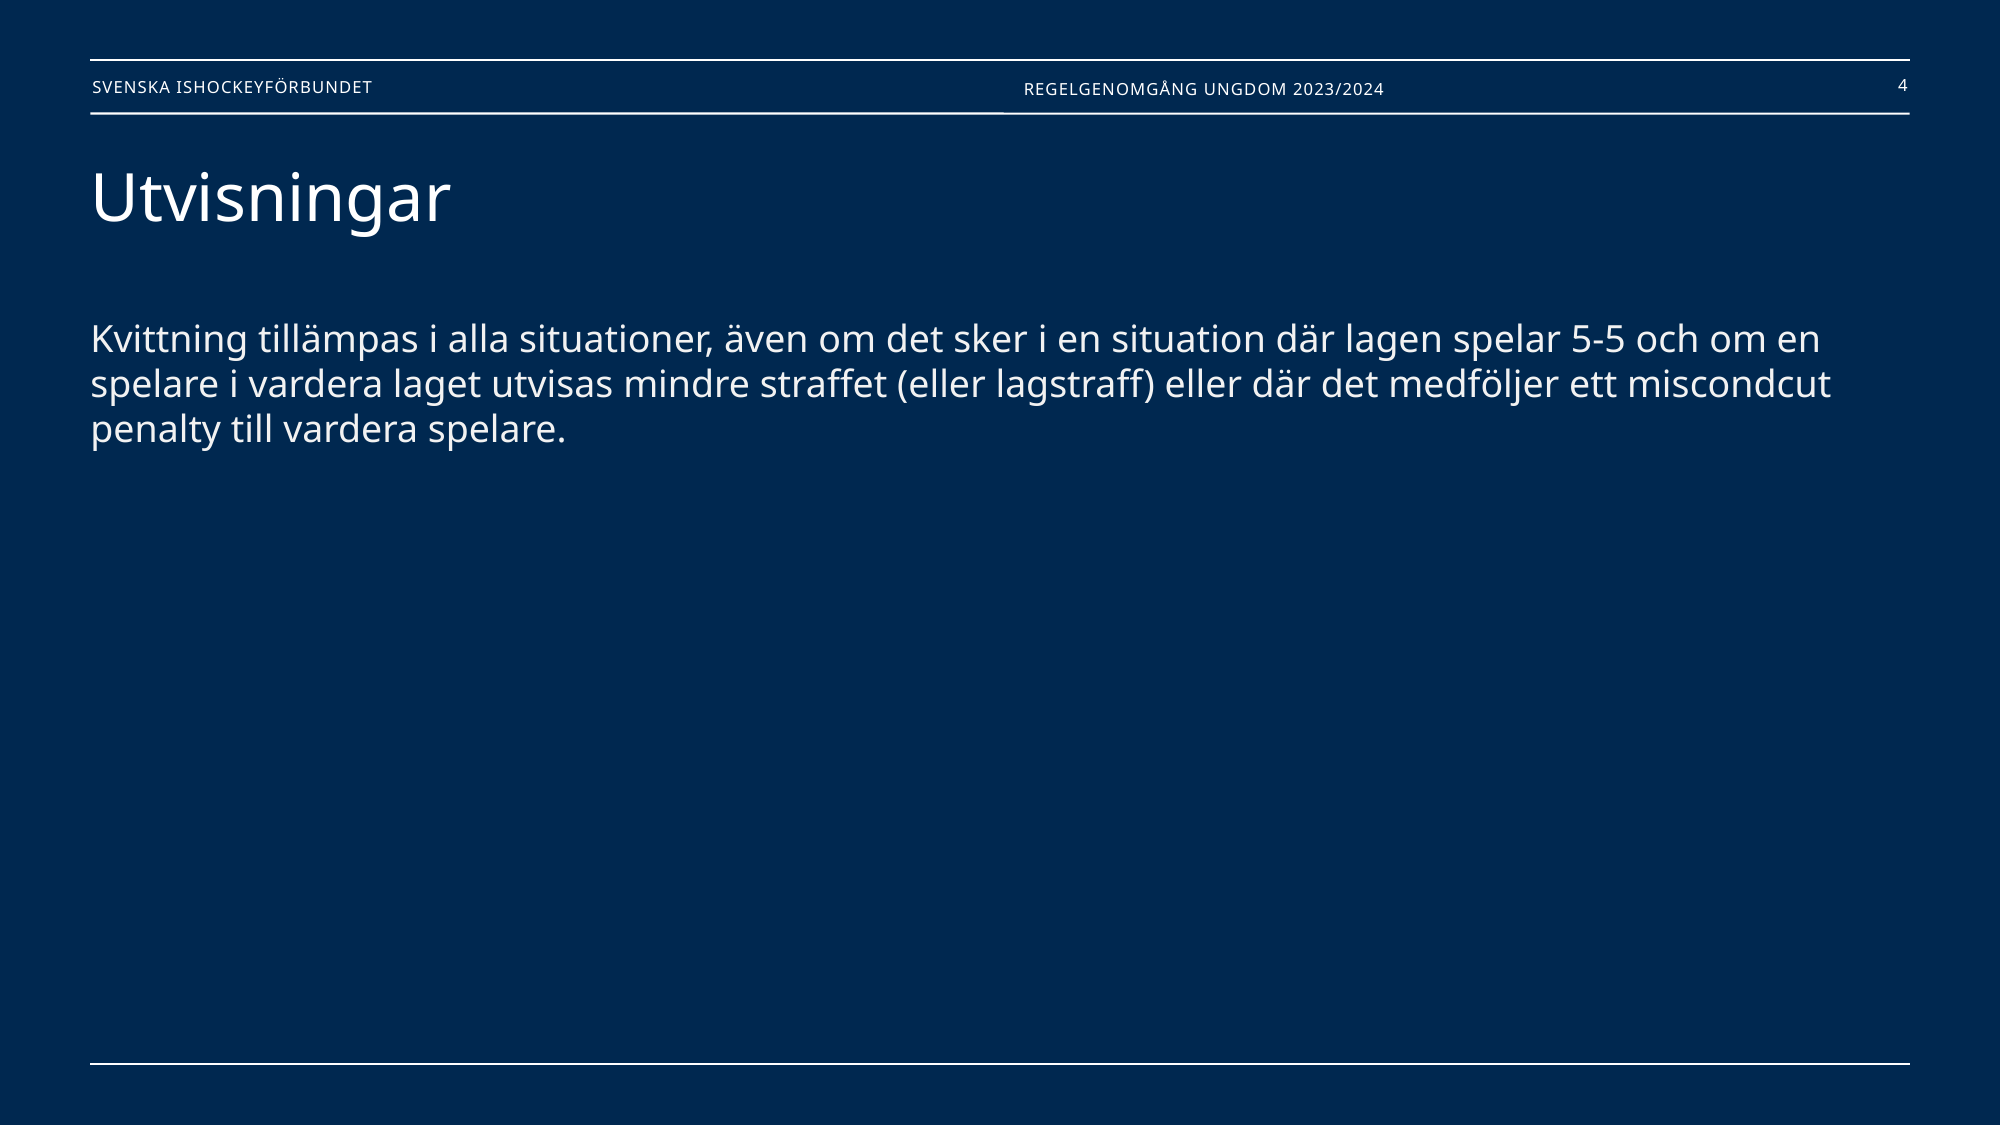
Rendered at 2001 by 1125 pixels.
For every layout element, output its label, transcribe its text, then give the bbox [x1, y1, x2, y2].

slide_number 4 [1886, 75, 1909, 97]
title Utvisningar Kvittning tillämpas i alla situationer, även om det sker i en situation där lagen spelar 5-5 och om en spelare i vardera laget utvisas mindre straffet (eller lagstraff) eller där det medföljer ett miscondcut penalty till vardera spelare. [89, 154, 1909, 1024]
text_box Regelgenomgång Ungdom 2023/2024 [1023, 78, 1597, 100]
